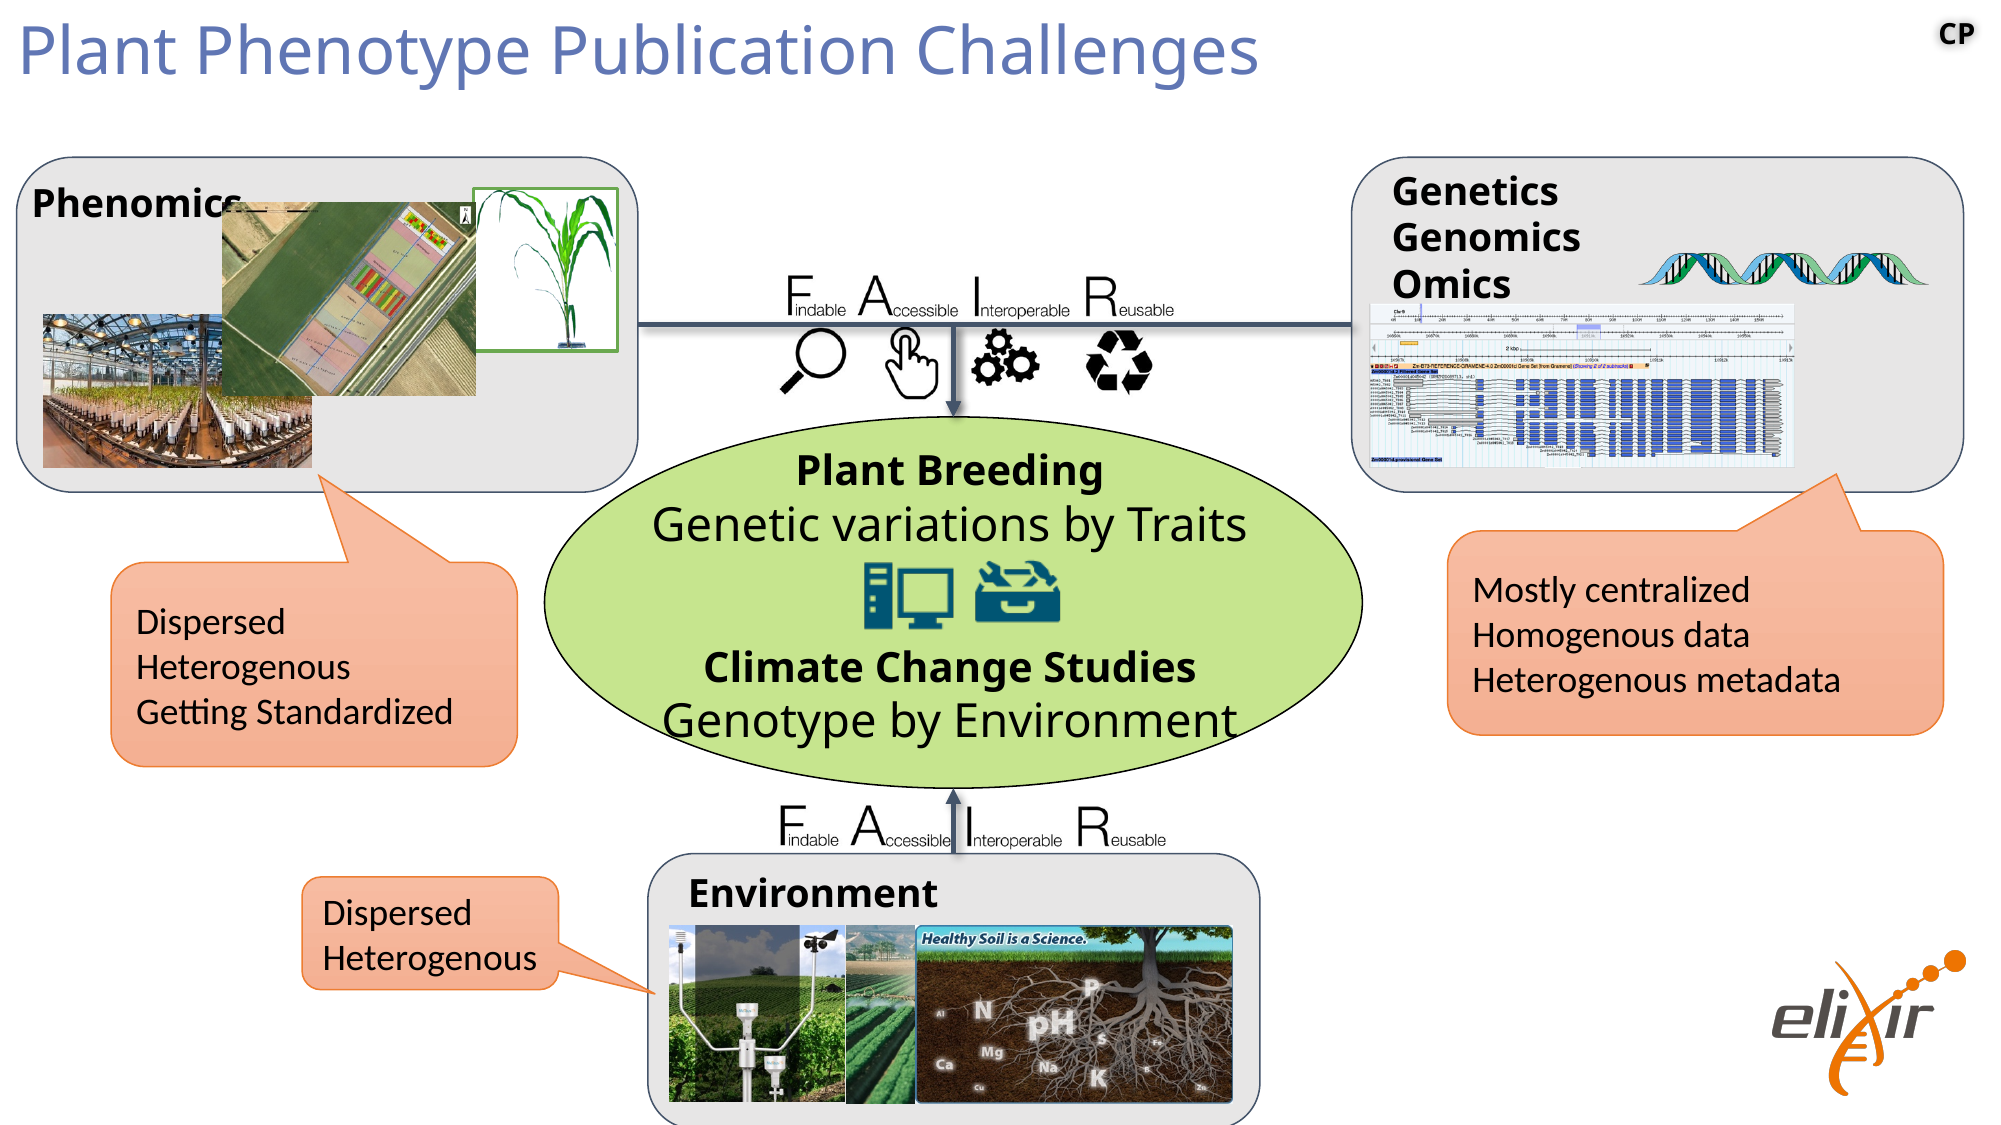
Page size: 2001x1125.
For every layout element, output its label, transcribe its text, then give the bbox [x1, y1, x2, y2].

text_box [647, 853, 1261, 1125]
picture [847, 528, 1079, 677]
picture [752, 795, 1177, 853]
picture [1772, 950, 1966, 1096]
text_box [637, 324, 952, 418]
text_box Dispersed Heterogenous Getting Standardized [111, 501, 518, 767]
picture [760, 265, 1185, 324]
title Plant Phenotype Publication Challenges [17, 8, 1801, 103]
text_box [1351, 150, 1964, 493]
text_box Dispersed Heterogenous [302, 876, 642, 991]
text_box Mostly centralized Homogenous data Heterogenous metadata [1447, 502, 1944, 736]
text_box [669, 925, 1233, 1105]
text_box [953, 324, 1352, 418]
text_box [16, 156, 639, 493]
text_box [544, 416, 1363, 789]
text_box CP [1913, 0, 2000, 65]
